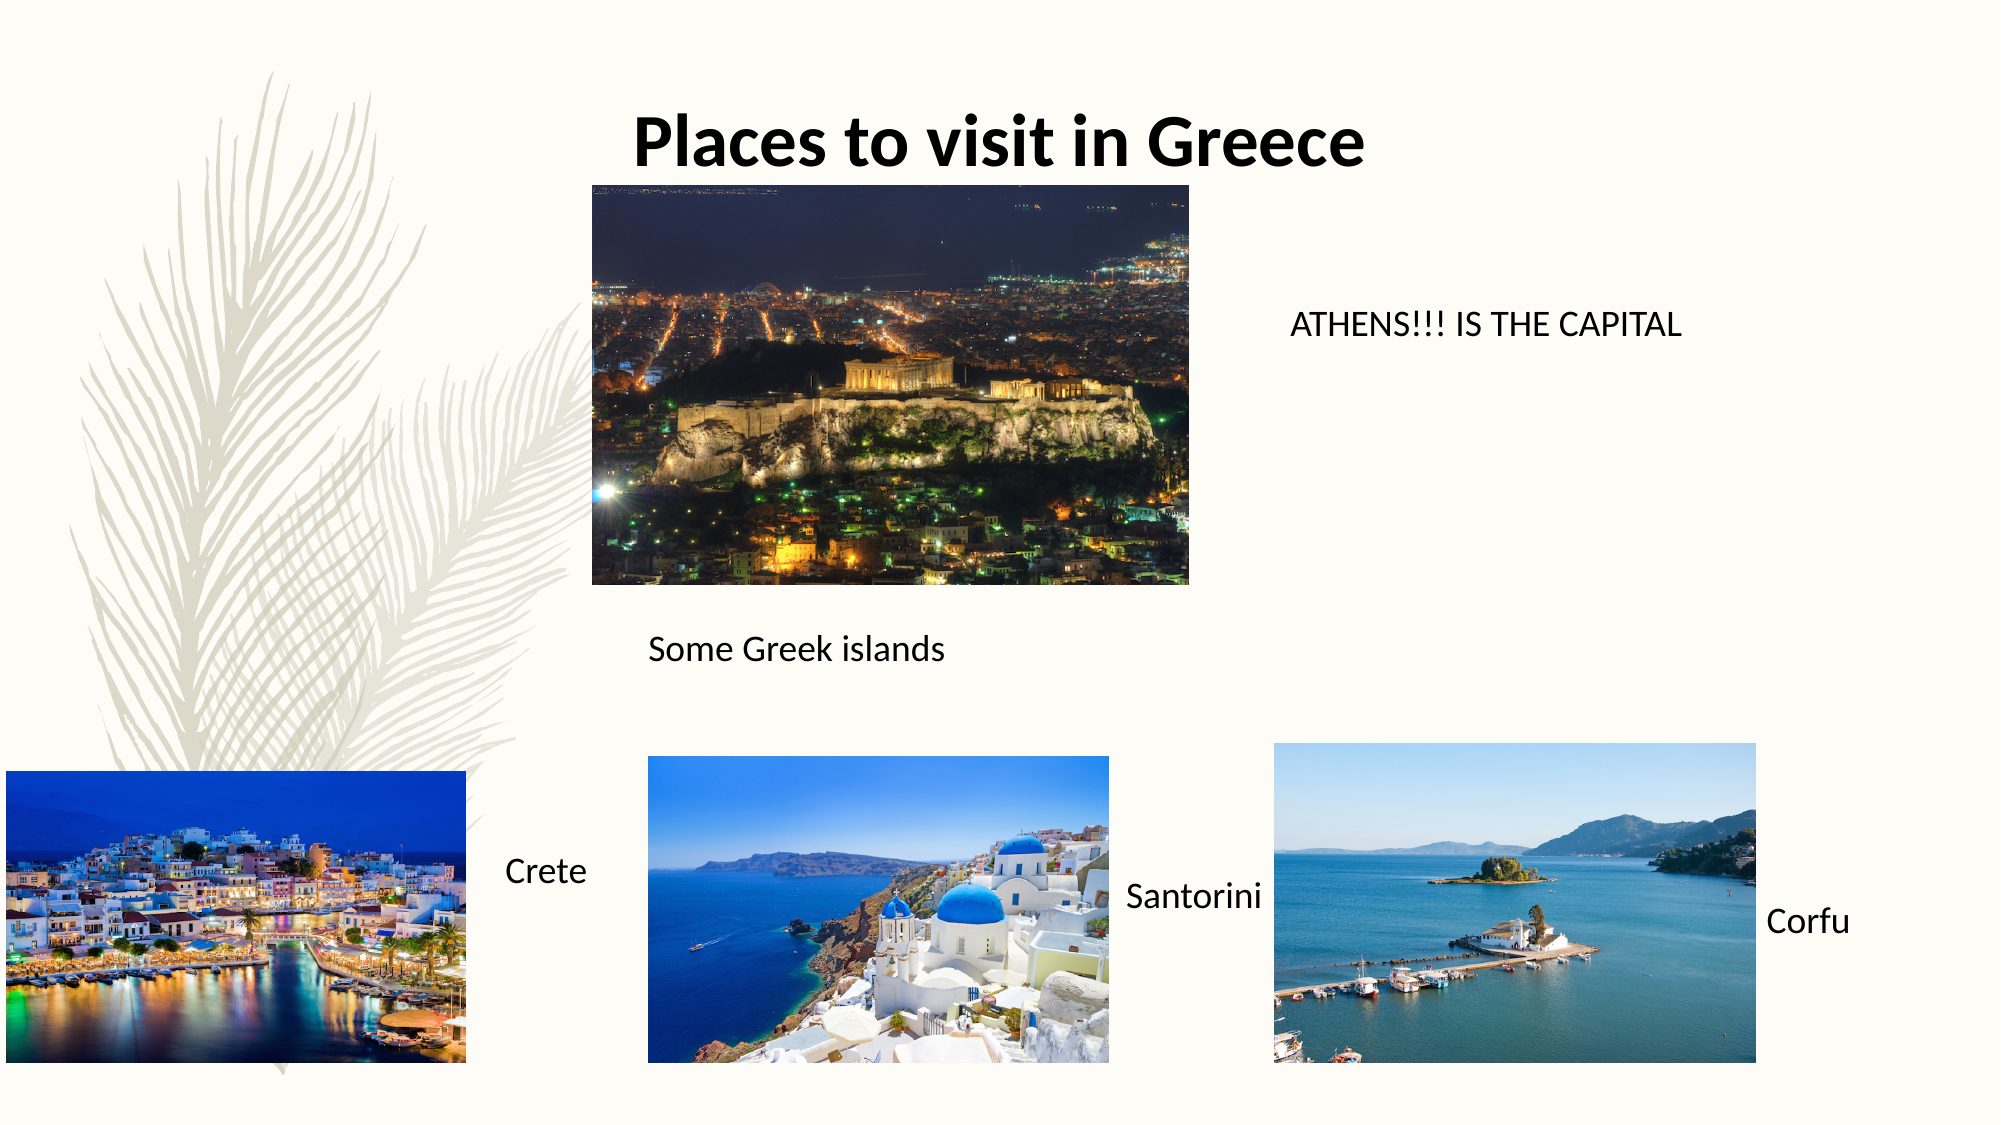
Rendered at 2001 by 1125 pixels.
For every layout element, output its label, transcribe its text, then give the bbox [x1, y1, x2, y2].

picture [647, 755, 1109, 1064]
text_box Corfu [1756, 888, 2000, 949]
picture [1274, 743, 1756, 1063]
text_box Some Greek islands [633, 616, 1058, 677]
text_box Crete [490, 838, 647, 899]
picture [592, 185, 1189, 586]
text_box ATHENS!!! IS THE CAPITAL [1275, 291, 1700, 352]
text_box Places to visit in Greece [475, 84, 1525, 190]
text_box Santorini [1111, 863, 1274, 924]
picture [6, 771, 466, 1064]
